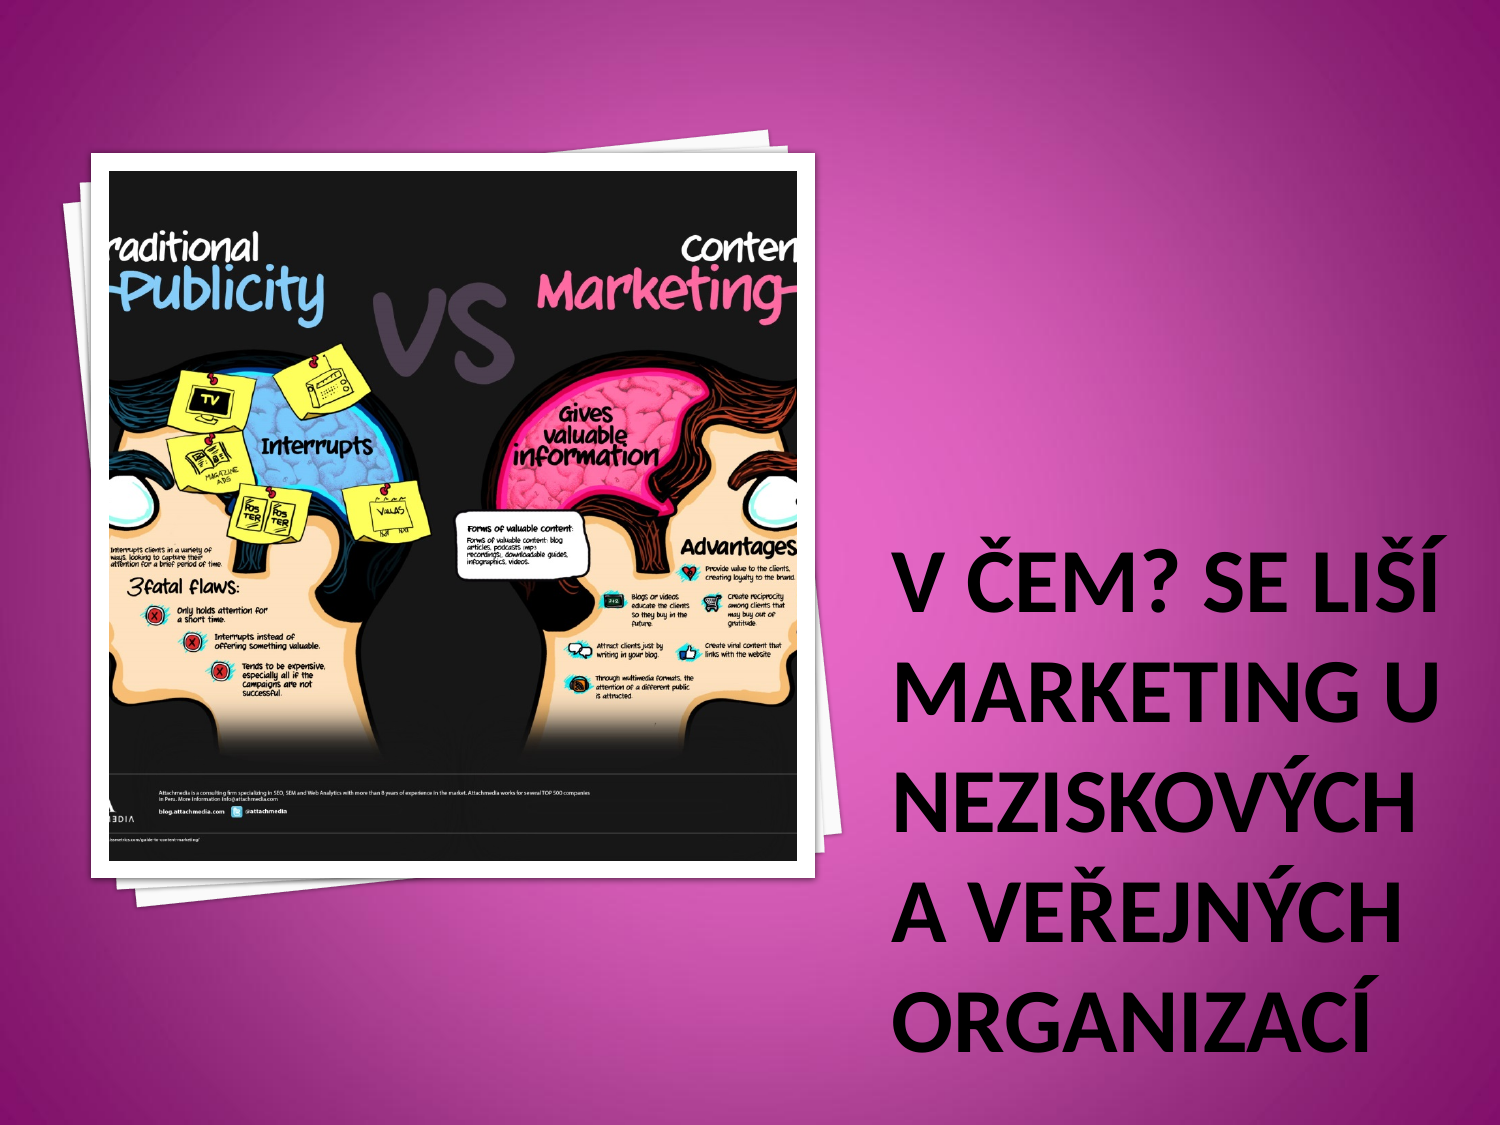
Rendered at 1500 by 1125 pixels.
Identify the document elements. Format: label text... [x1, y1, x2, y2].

title V čem? se liší marketing u neziskových a veřejných organizací [884, 30, 1483, 1071]
picture [0, 0, 1500, 1125]
